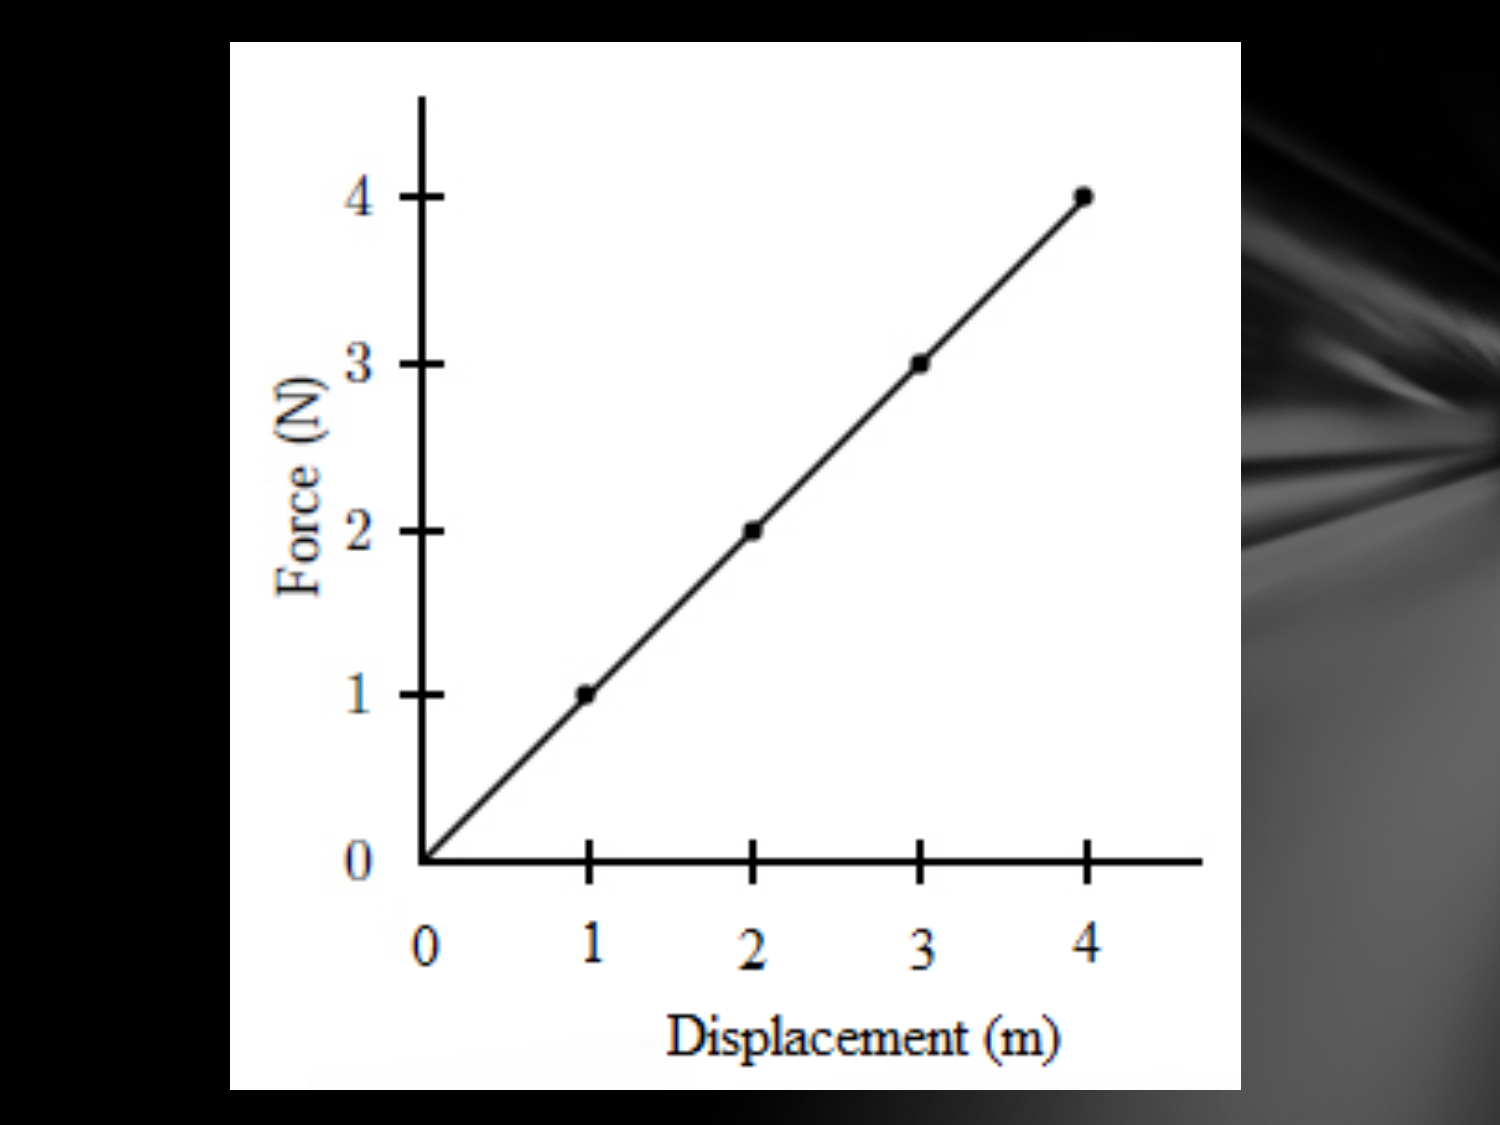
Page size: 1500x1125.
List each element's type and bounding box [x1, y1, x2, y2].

picture [229, 42, 1241, 1091]
